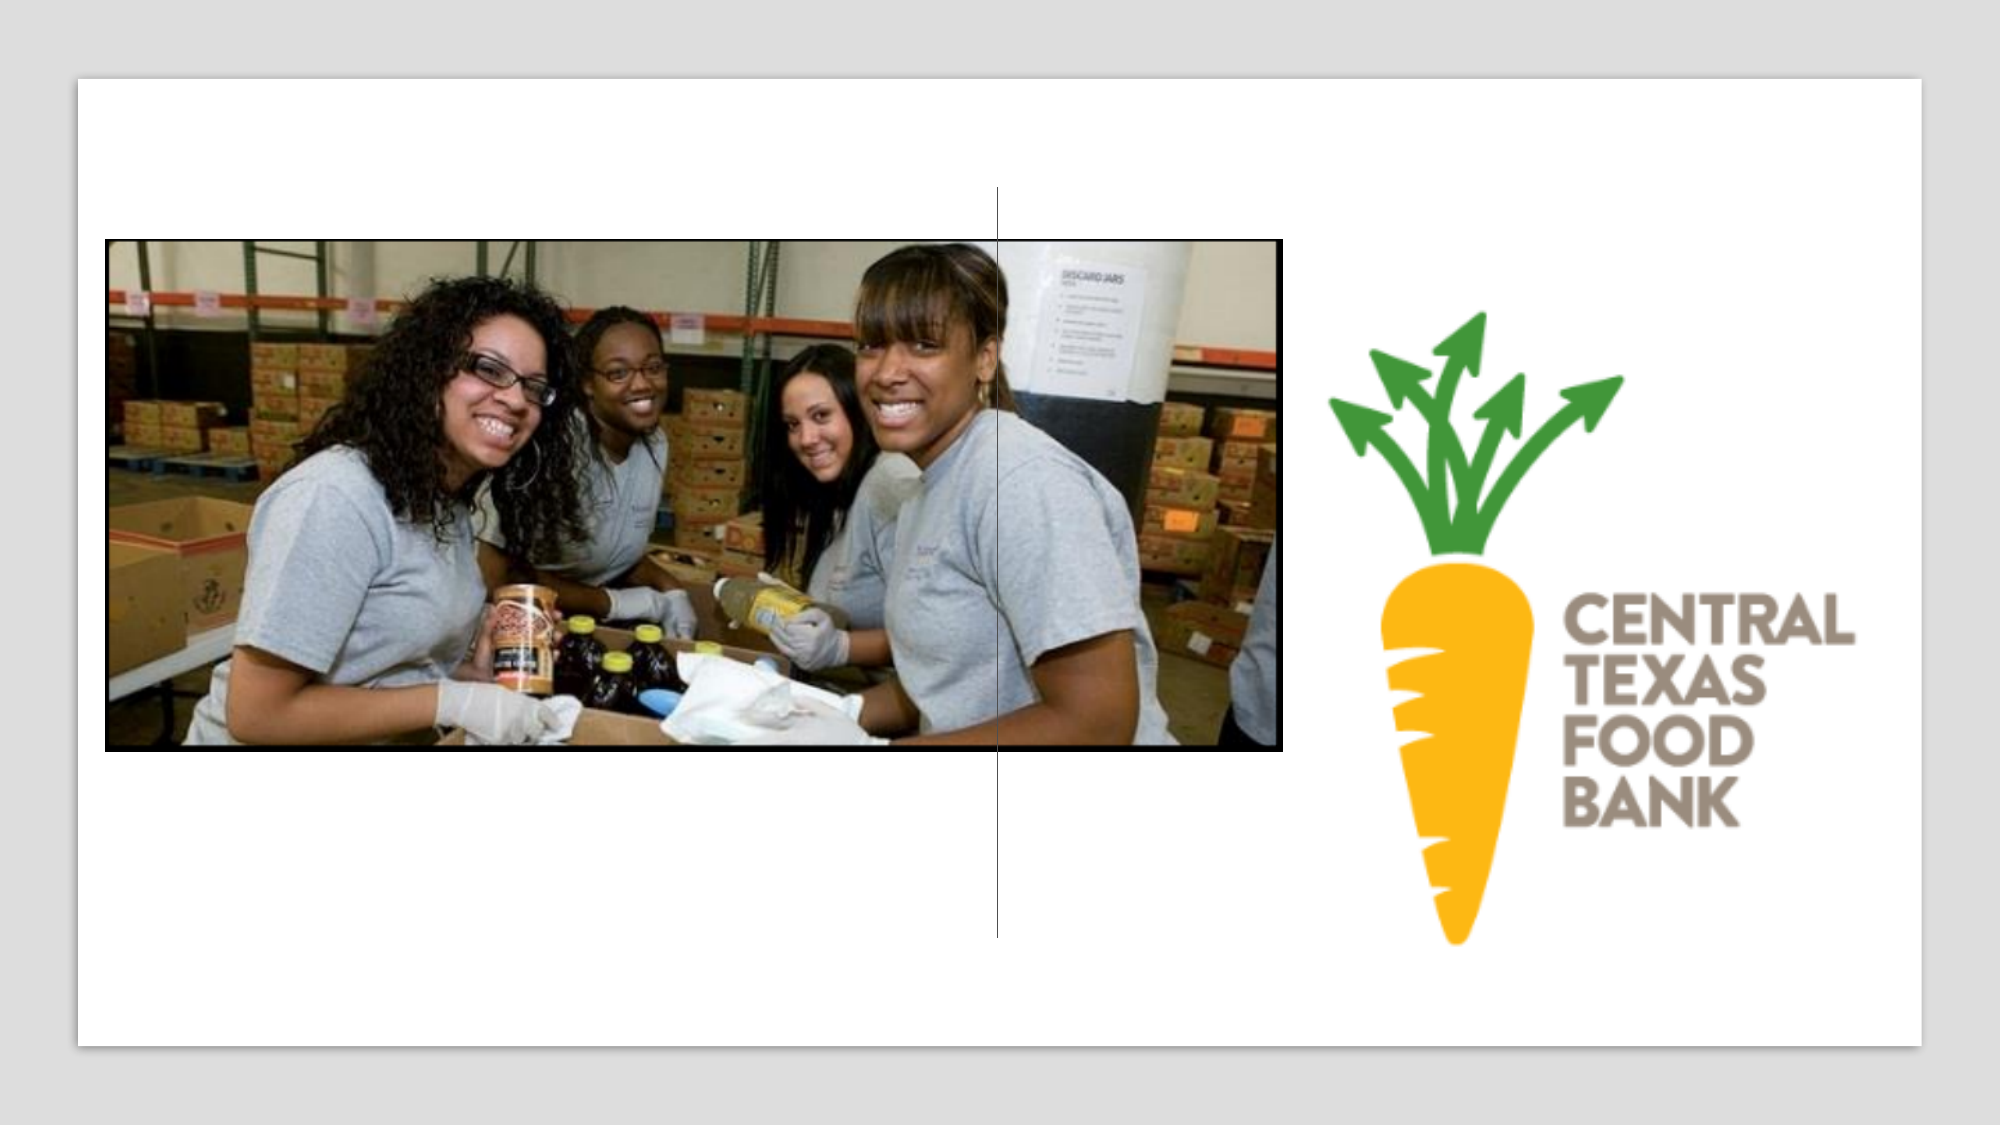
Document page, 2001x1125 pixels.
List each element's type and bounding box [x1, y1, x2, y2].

picture [998, 239, 1284, 752]
list [1298, 280, 1906, 990]
text_box [77, 78, 1923, 1047]
footer [662, 1042, 1338, 1103]
picture [105, 239, 997, 752]
slide_number [1412, 1042, 1863, 1103]
text_box [0, 0, 2000, 1125]
slide_number [137, 1042, 588, 1103]
